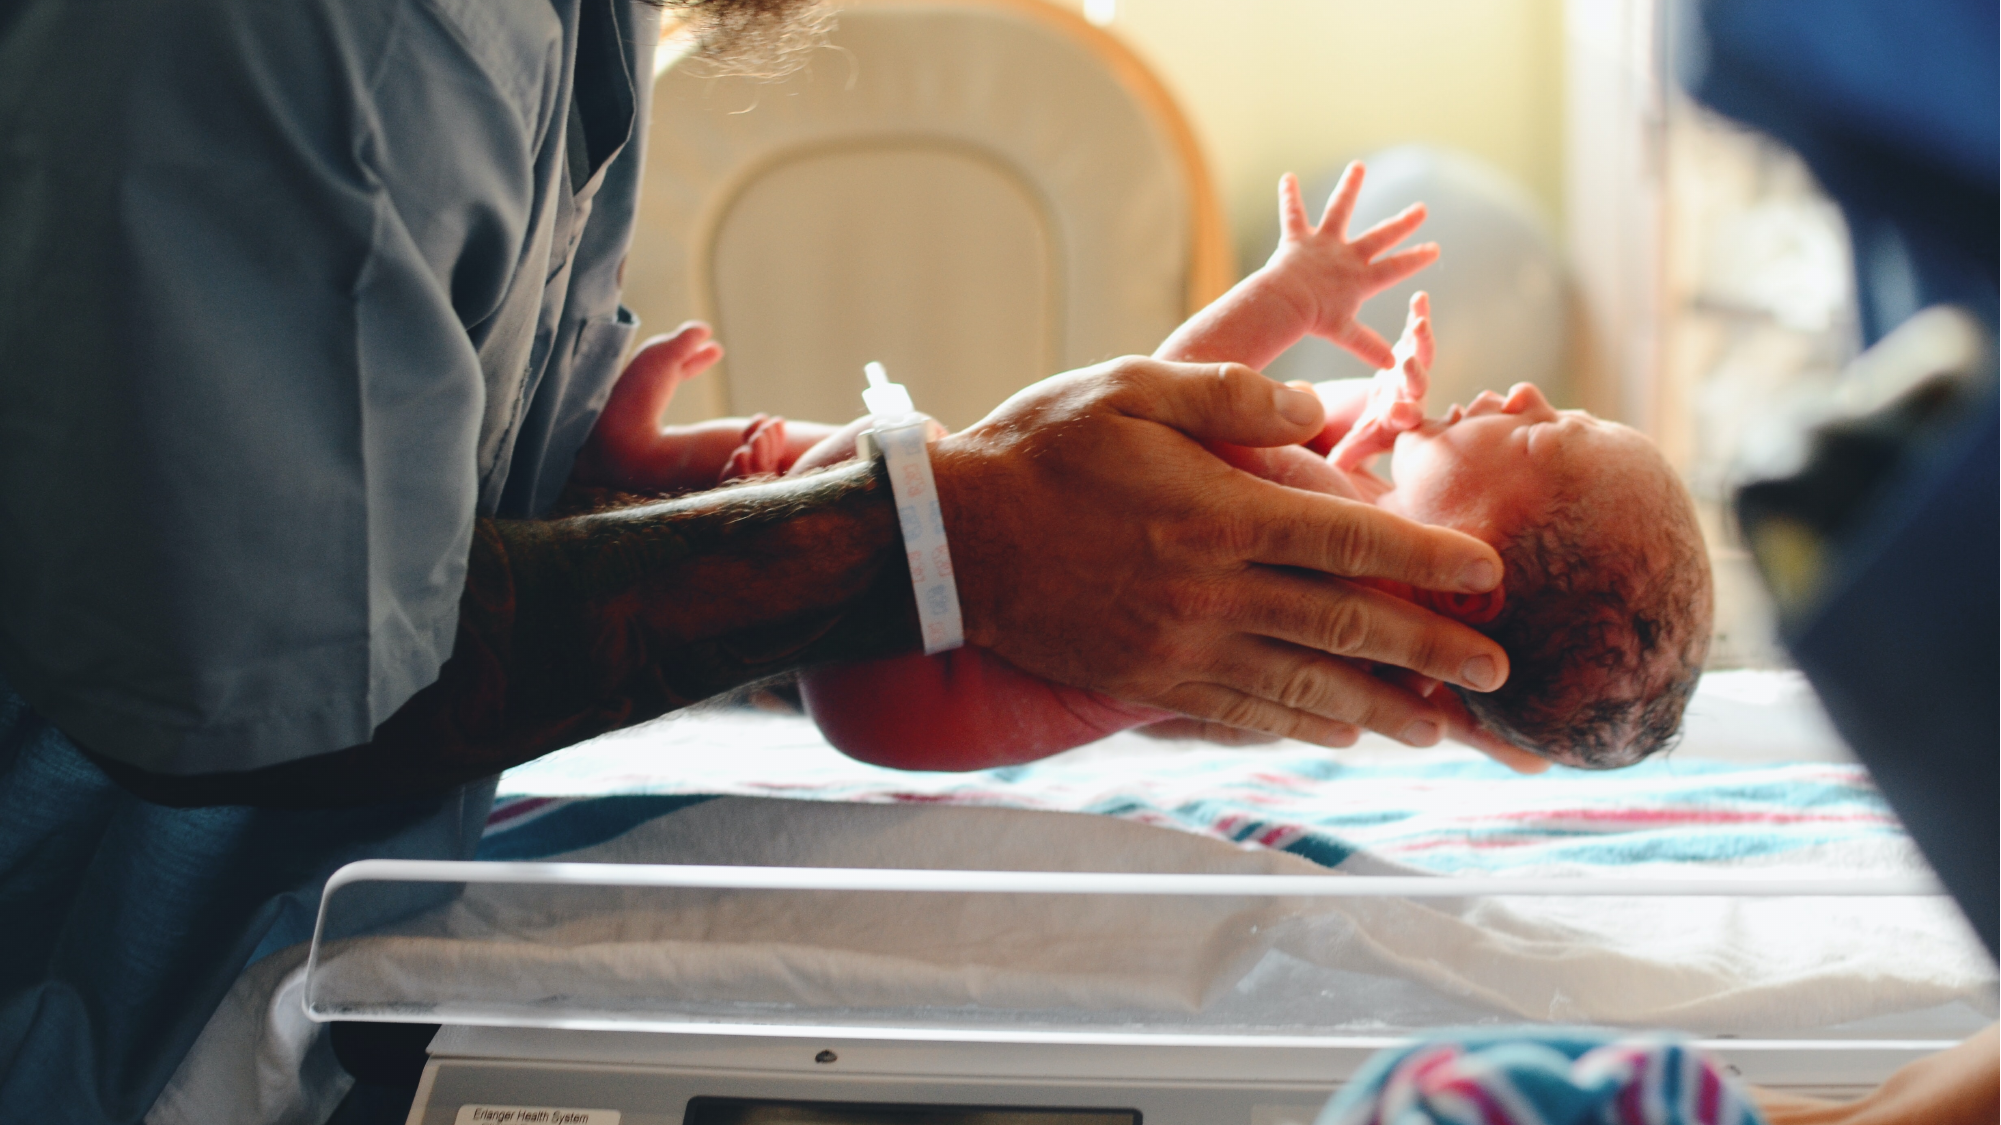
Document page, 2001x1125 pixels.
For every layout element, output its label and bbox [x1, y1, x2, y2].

list [0, 0, 2000, 1125]
